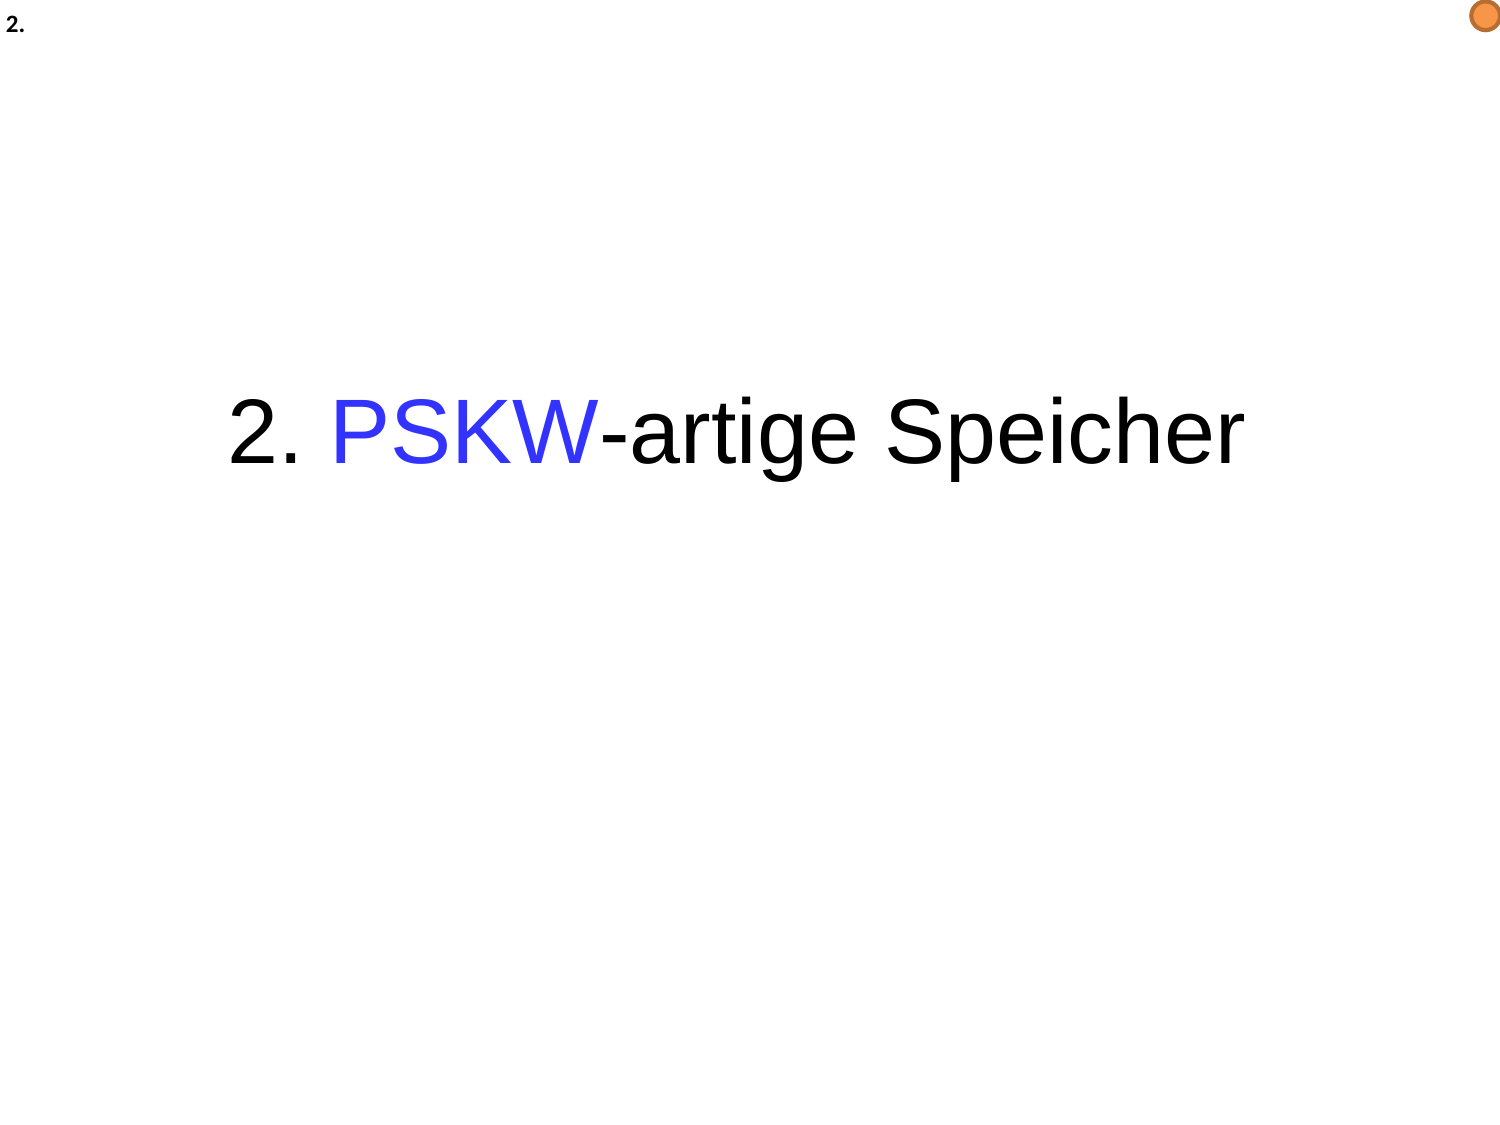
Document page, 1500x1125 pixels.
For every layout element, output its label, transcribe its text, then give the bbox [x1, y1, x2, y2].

text_box [1469, 0, 1500, 33]
text_box 2. [5, 7, 30, 38]
title 2. PSKW-artige Speicher [112, 273, 1388, 581]
